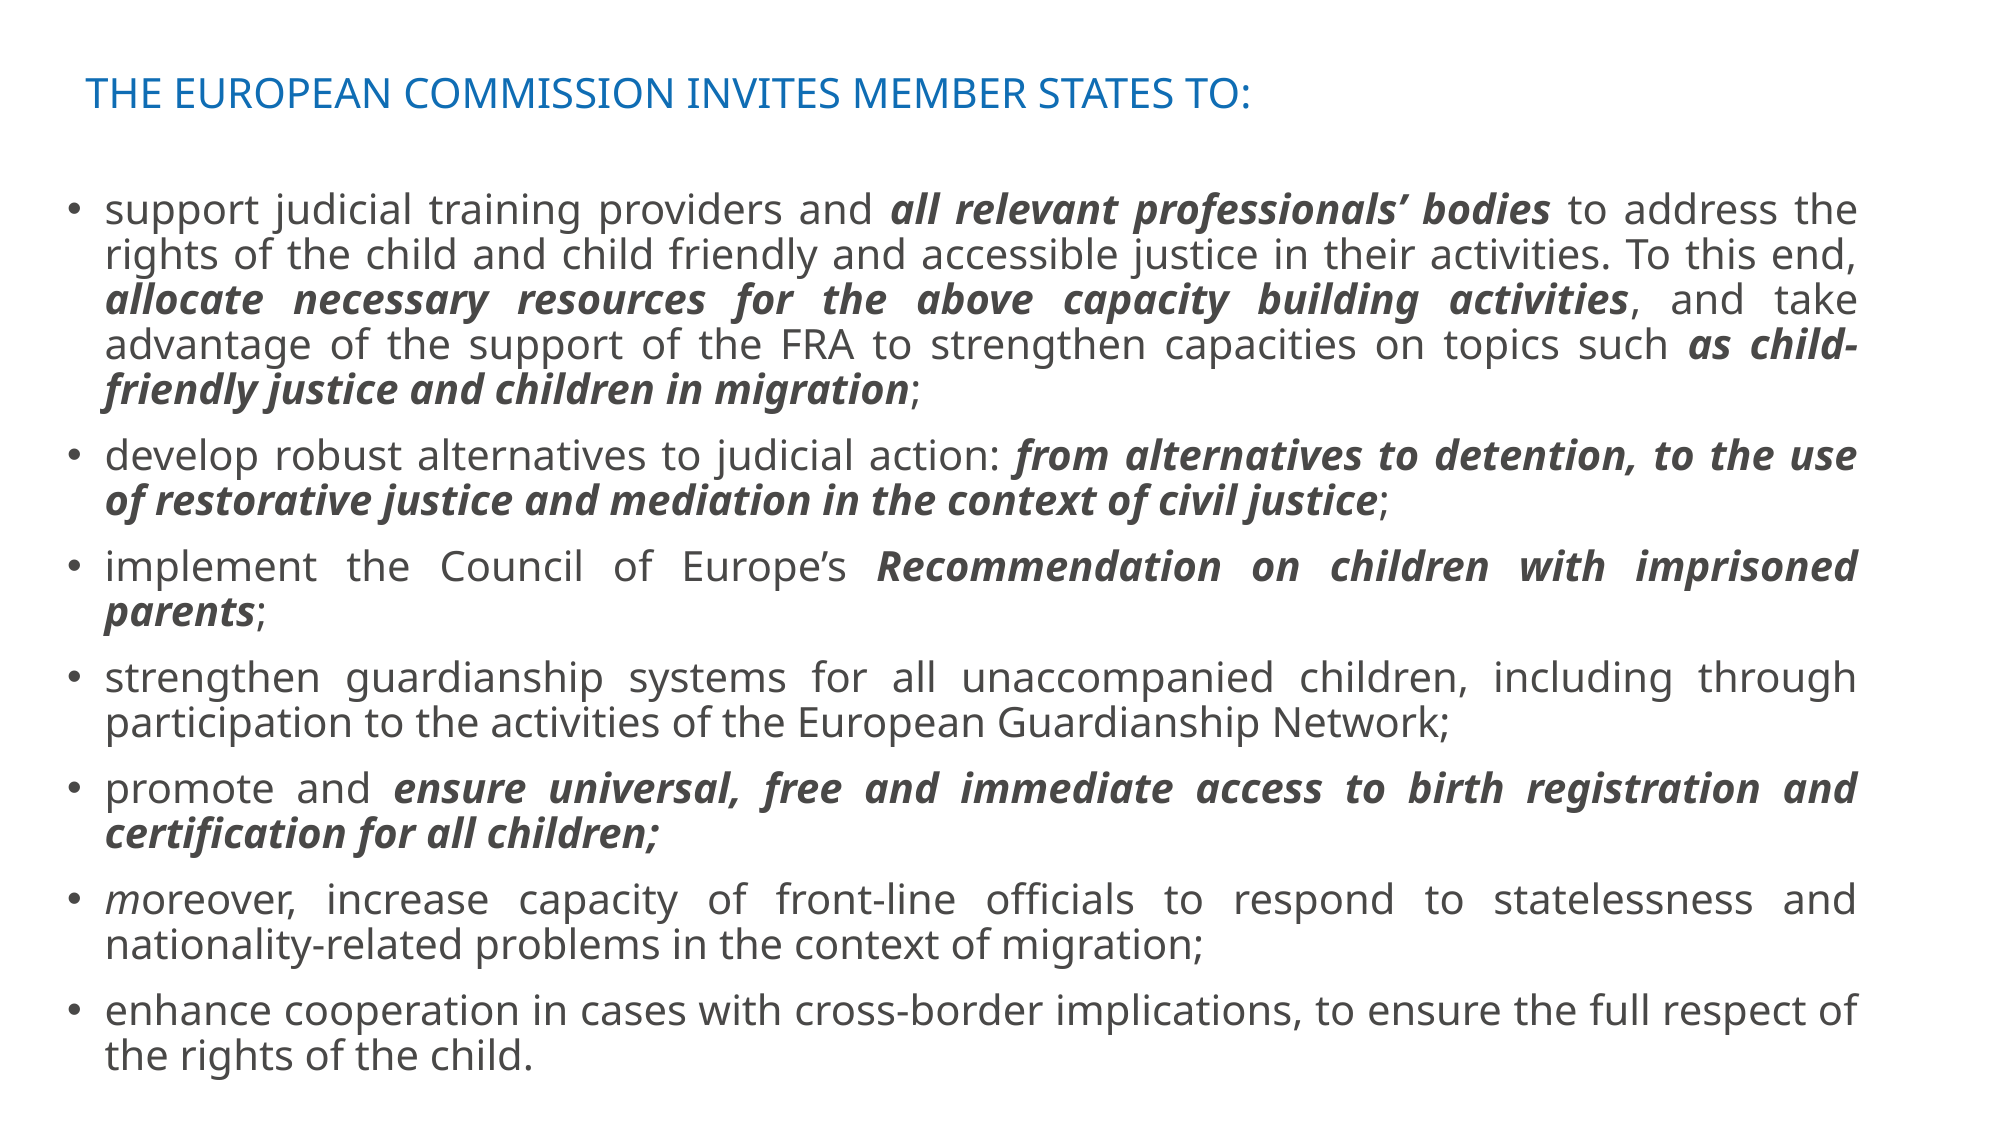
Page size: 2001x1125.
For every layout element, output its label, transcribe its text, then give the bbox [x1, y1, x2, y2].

title THE EUROPEAN COMMISSION INVITES MEMBER STATES TO: [70, 59, 1863, 180]
list support judicial training providers and all relevant professionals’ bodies to address the rights of the child and child friendly and accessible justice in their activities. To this end, allocate necessary resources for the above capacity building activities, and take advantage of the support of the FRA to strengthen capacities on topics such as child-friendly justice and children in migration; develop robust alternatives to judicial action: from alternatives to detention, to the use of restorative justice and mediation in the context of civil justice; implement the Council of Europe’s Recommendation on children with imprisoned parents; strengthen guardianship systems for all unaccompanied children, including through participation to the activities of the European Guardianship Network; promote and ensure universal, free and immediate access to birth registration and certification for all children; moreover, increase capacity of front-line officials to respond to statelessness and nationality-related problems in the context of migration; enhance cooperation in cases with cross-border implications, to ensure the full respect of the rights of the child. [52, 180, 1874, 1087]
